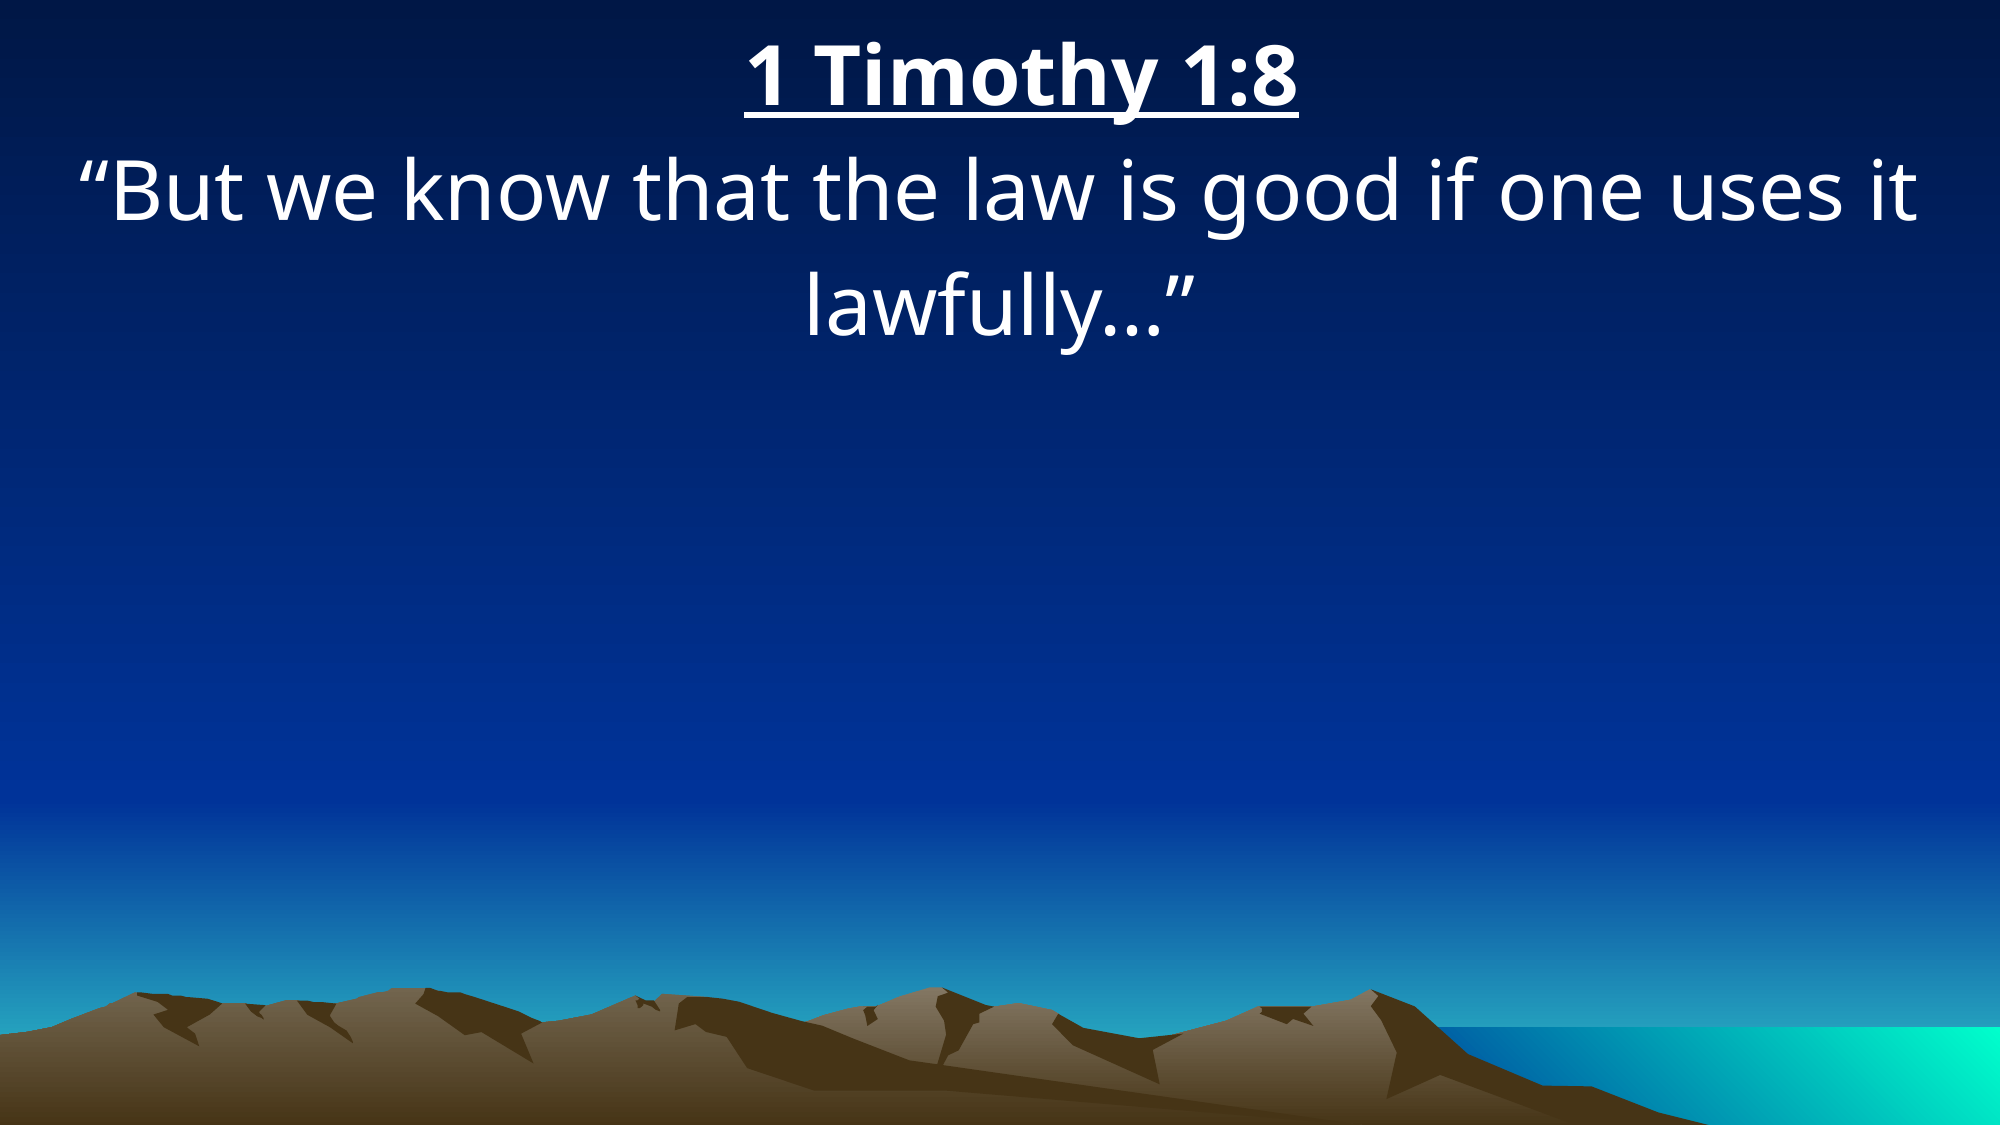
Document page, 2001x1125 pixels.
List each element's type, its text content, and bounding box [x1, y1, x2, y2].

text_box 1 Timothy 1:8 “But we know that the law is good if one uses it lawfully…” [0, 0, 2000, 825]
